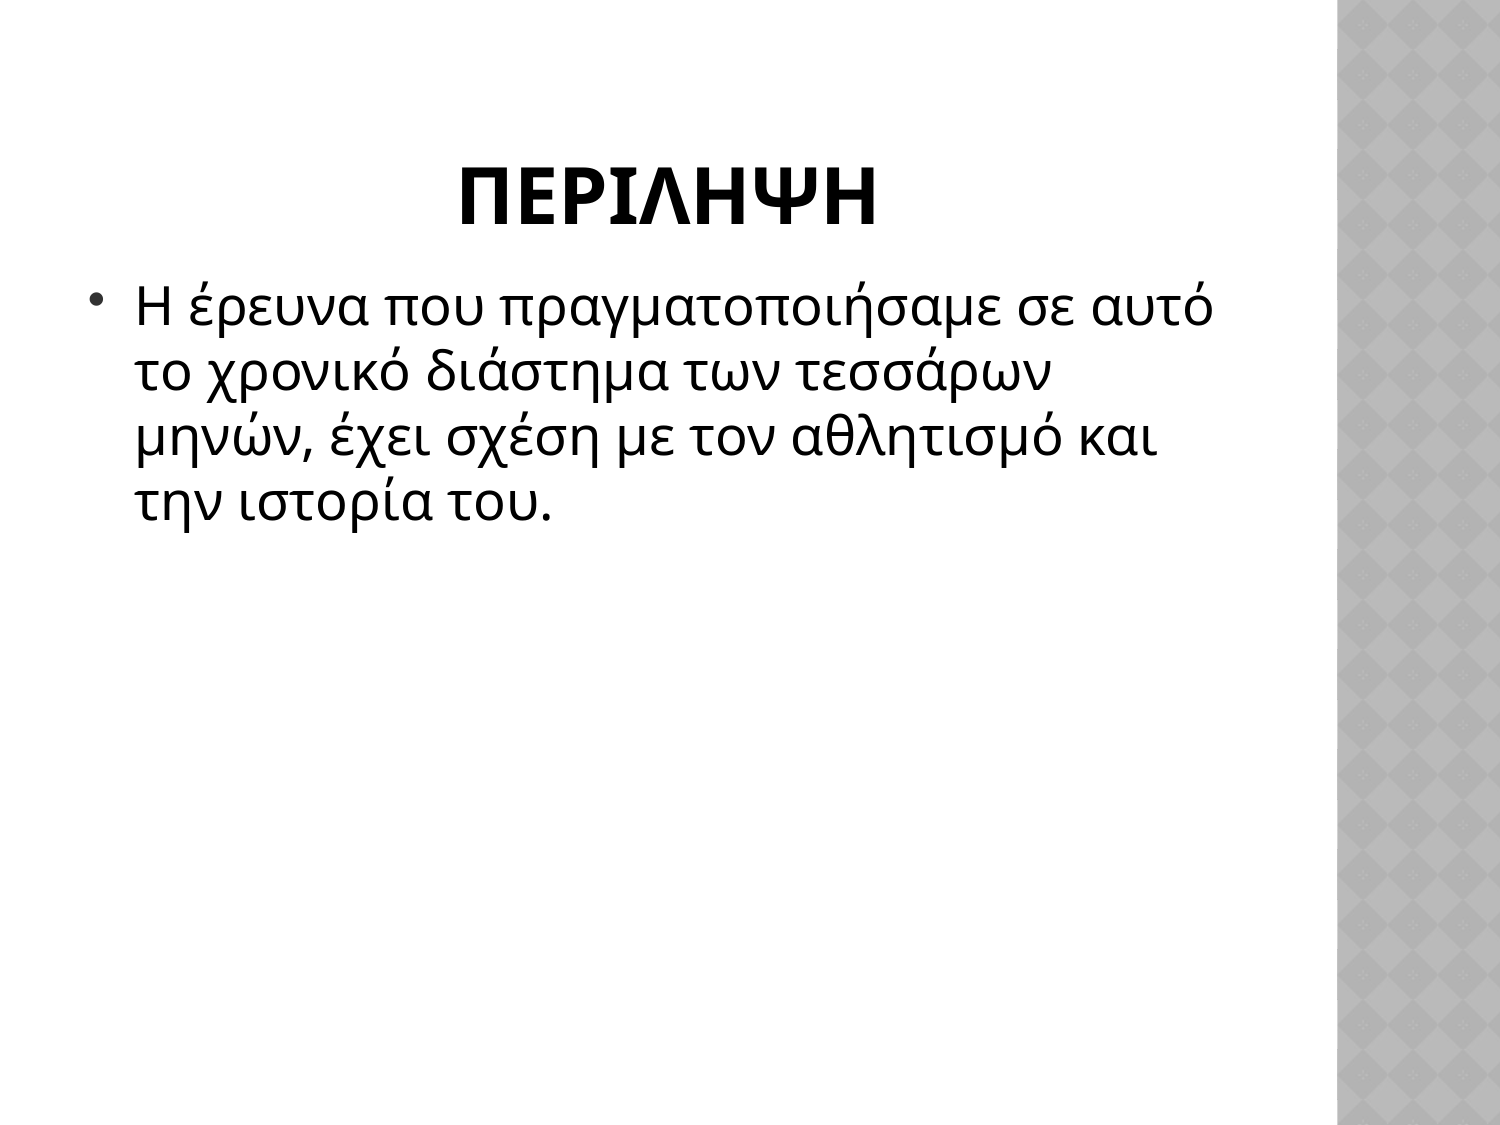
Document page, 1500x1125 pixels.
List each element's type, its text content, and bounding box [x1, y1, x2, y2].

title Περιληψη [75, 52, 1263, 240]
list Η έρευνα που πραγματοποιήσαμε σε αυτό το χρονικό διάστημα των τεσσάρων μηνών, έχει σχέση με τον αθλητισμό και την ιστορία του. [75, 264, 1263, 1059]
